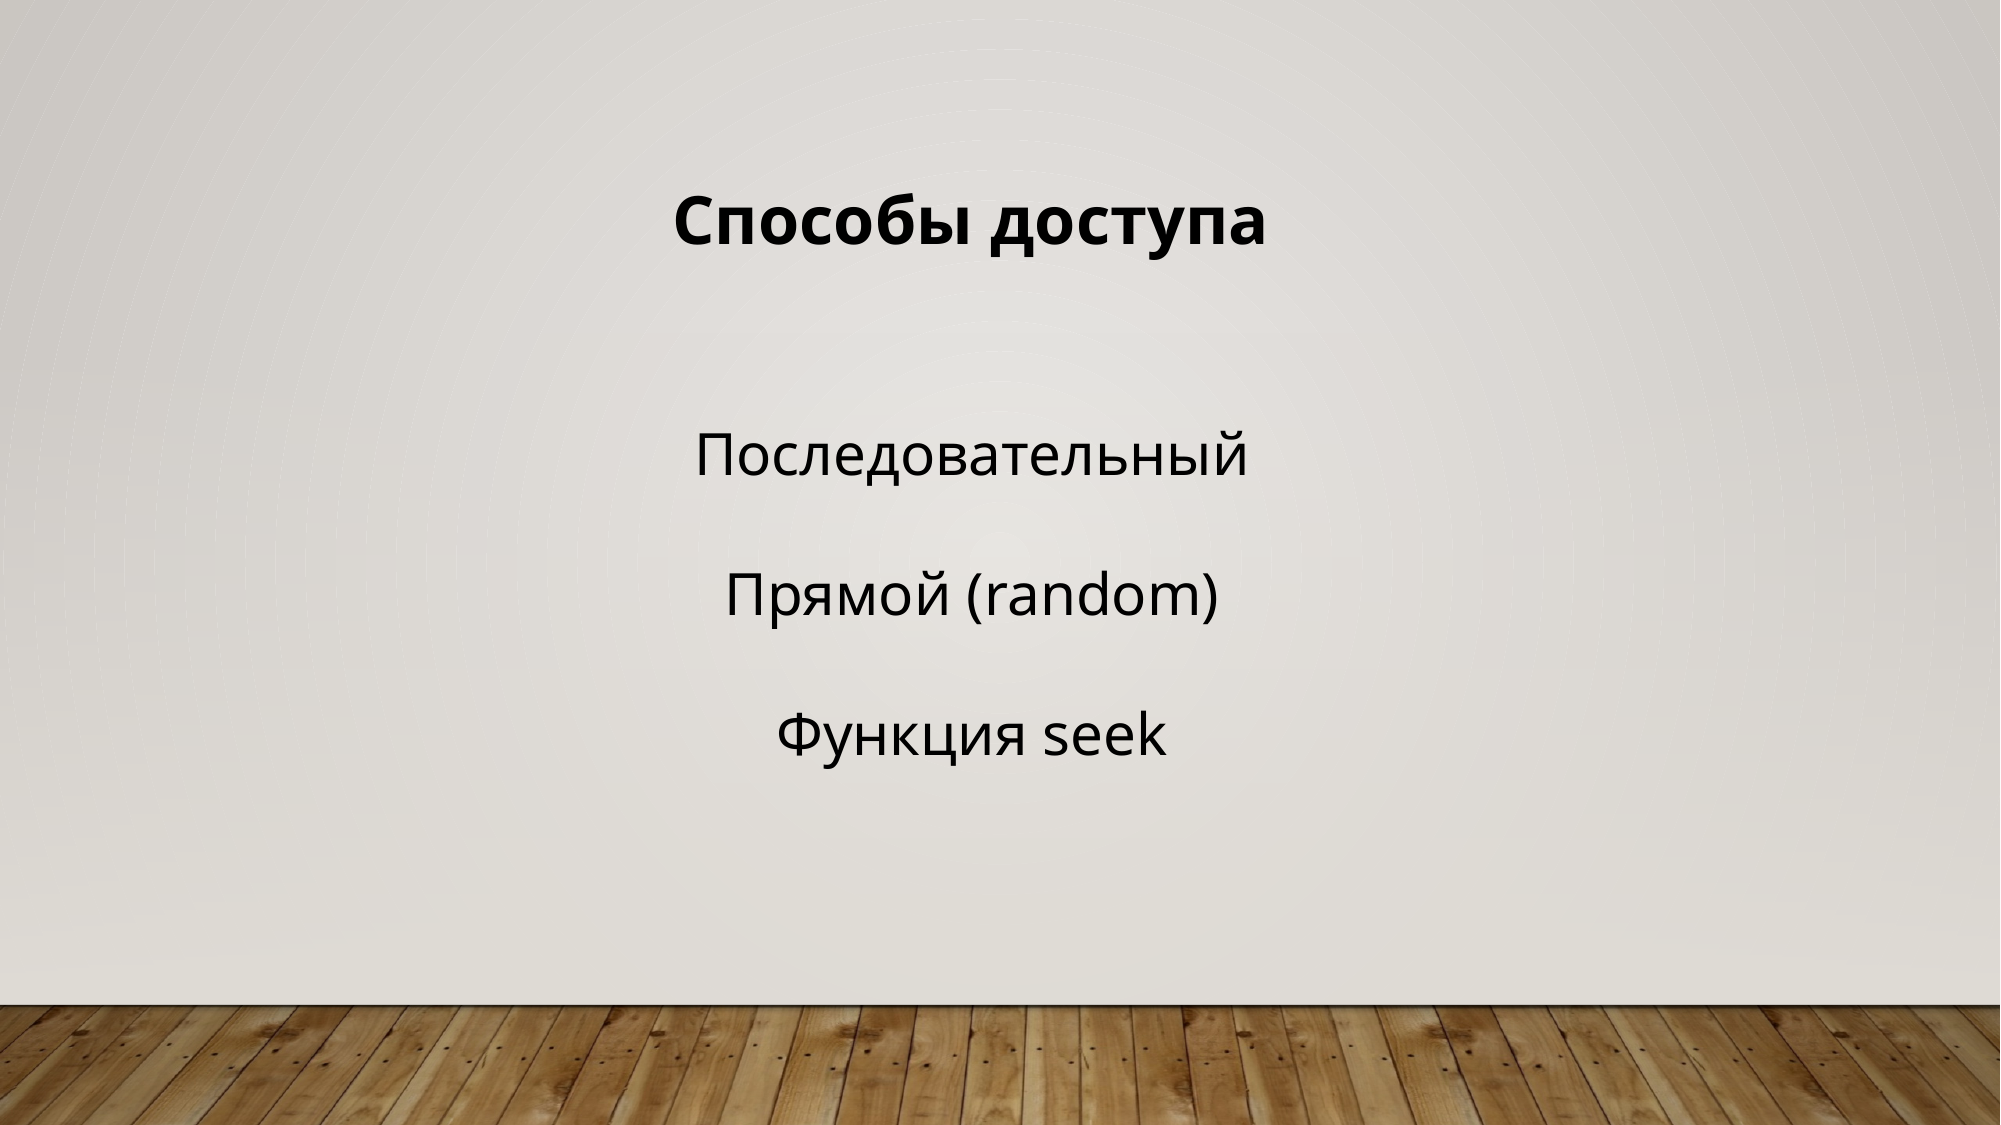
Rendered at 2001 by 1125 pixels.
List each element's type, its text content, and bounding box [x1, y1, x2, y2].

text_box Способы доступа Последовательный Прямой (random) Функция seek [656, 170, 1303, 775]
picture [0, 1005, 2000, 1125]
